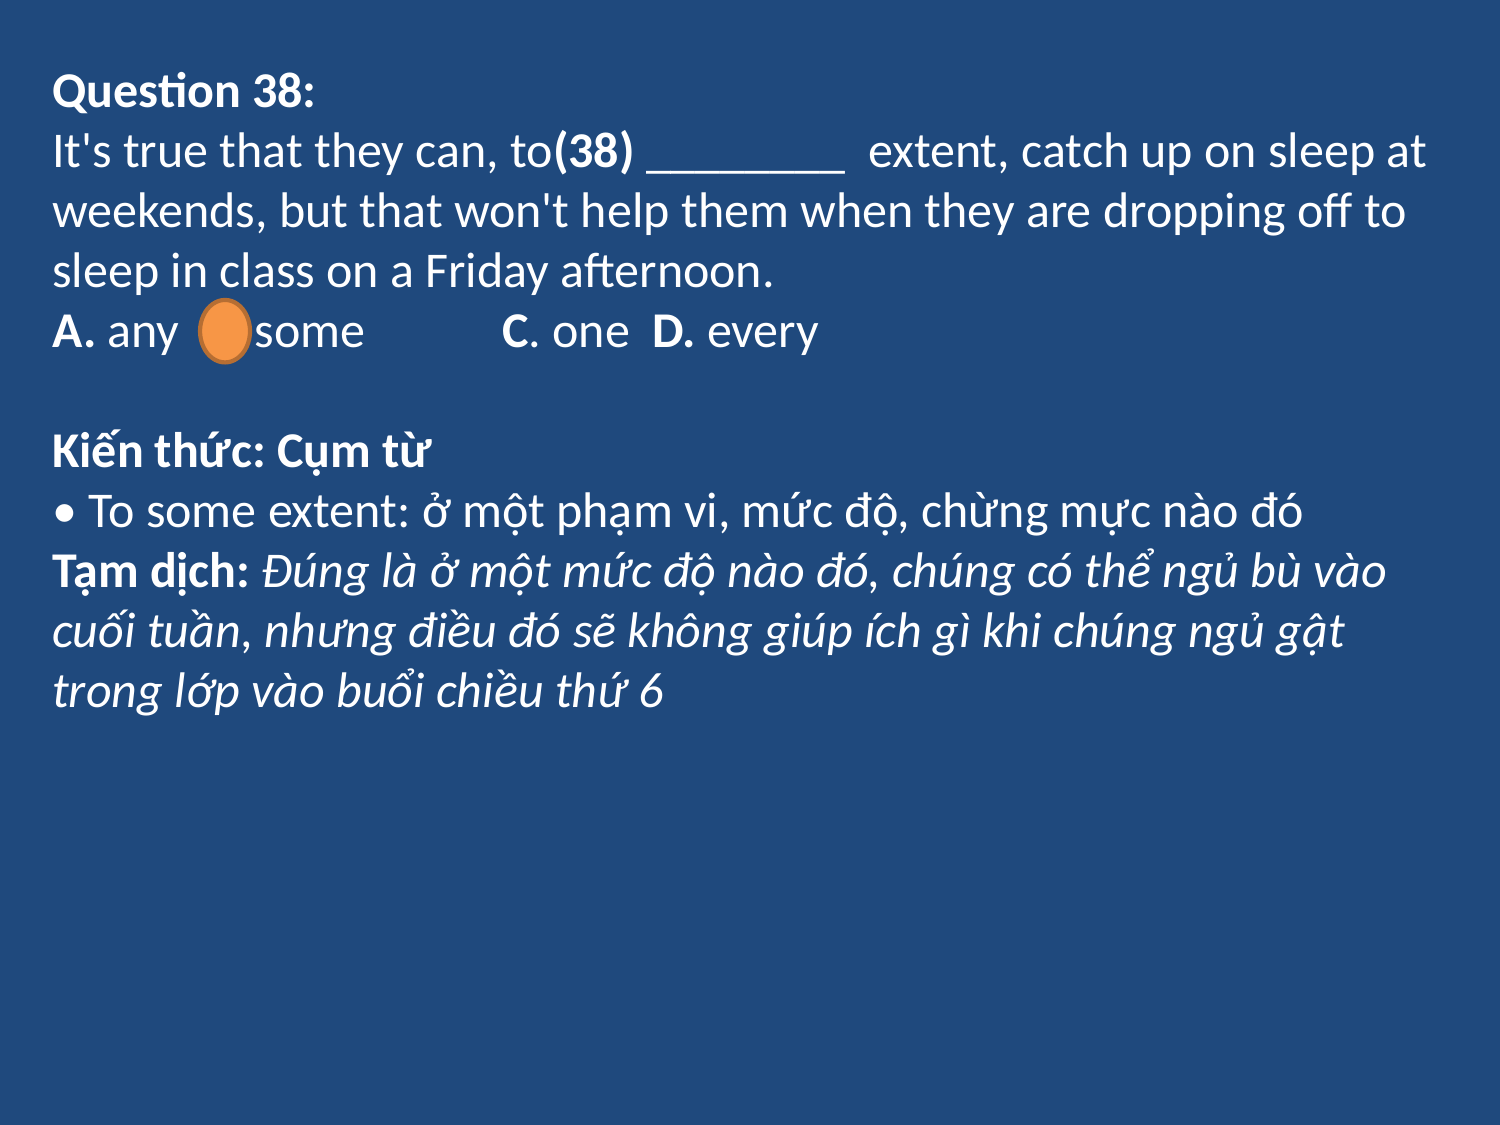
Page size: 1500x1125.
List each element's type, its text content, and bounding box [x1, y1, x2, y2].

text_box Question 38: It's true that they can, to(38) ________ extent, catch up on sleep at weekends, but that won't help them when they are dropping off to sleep in class on a Friday afternoon. A. any B. some C. one D. every Kiến thức: Cụm từ • To some extent: ở một phạm vi, mức độ, chừng mực nào đó Tạm dịch: Đúng là ở một mức độ nào đó, chúng có thể ngủ bù vào cuối tuần, nhưng điều đó sẽ không giúp ích gì khi chúng ngủ gật trong lớp vào buổi chiều thứ 6 [37, 49, 1475, 845]
text_box [197, 297, 253, 365]
